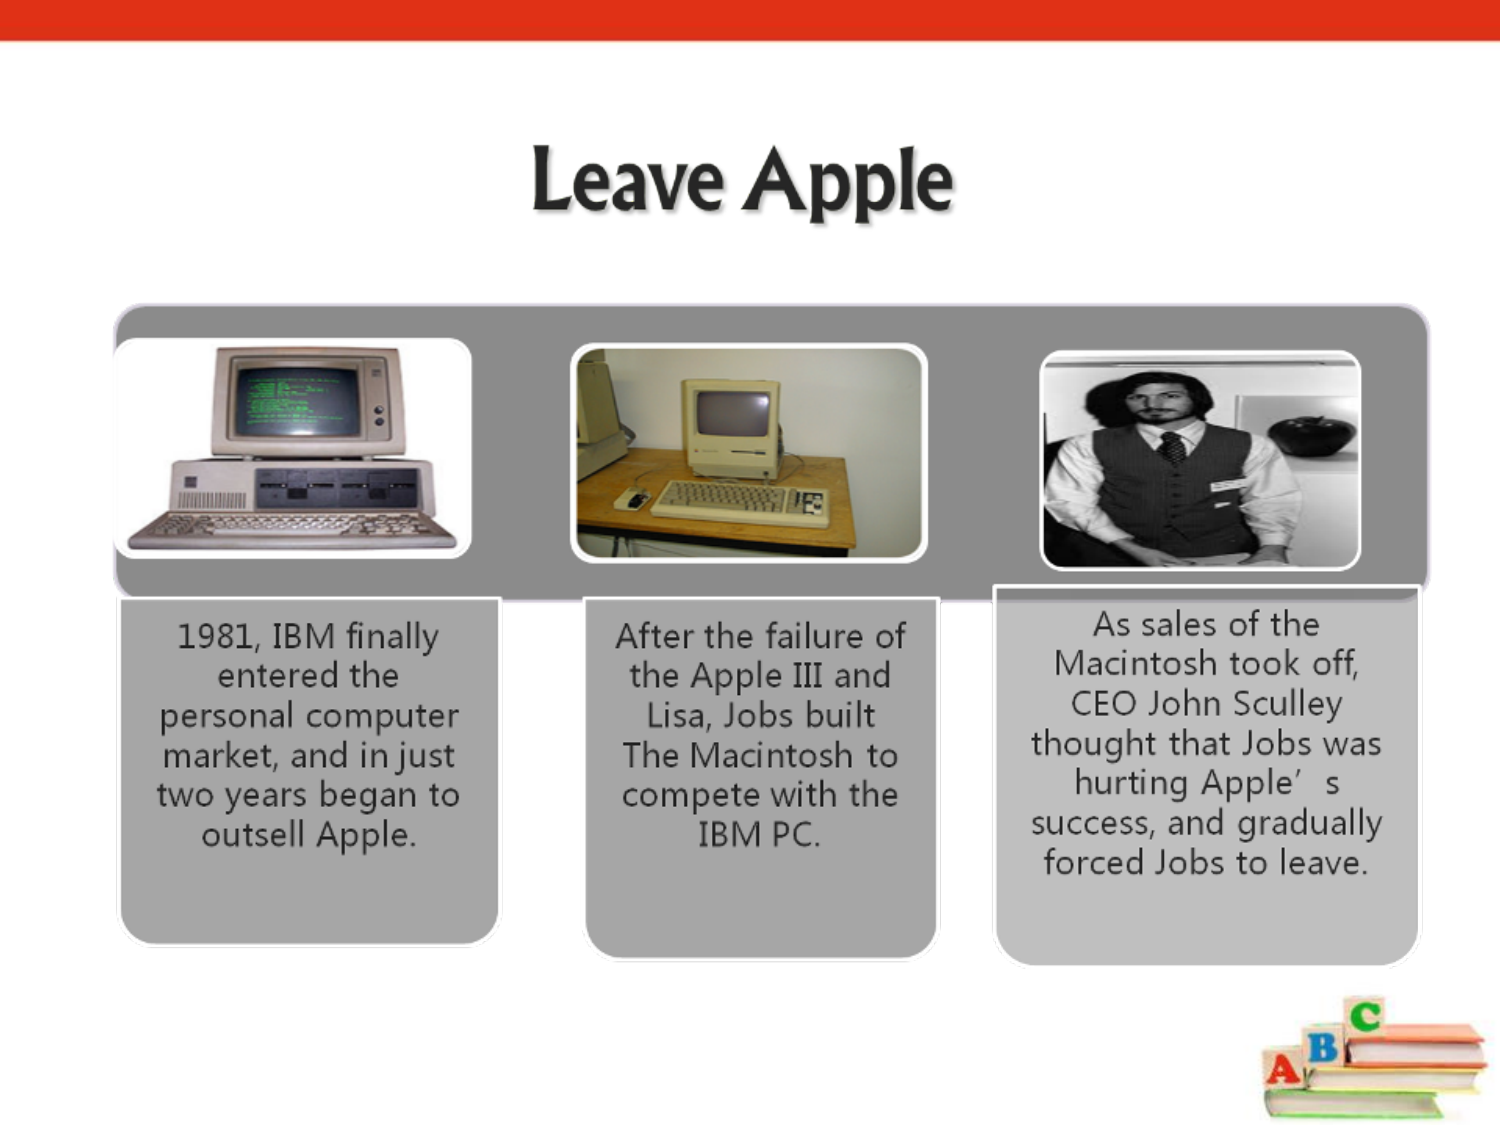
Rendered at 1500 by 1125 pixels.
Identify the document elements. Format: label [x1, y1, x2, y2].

picture [0, 0, 1500, 1125]
title [64, 54, 1418, 247]
